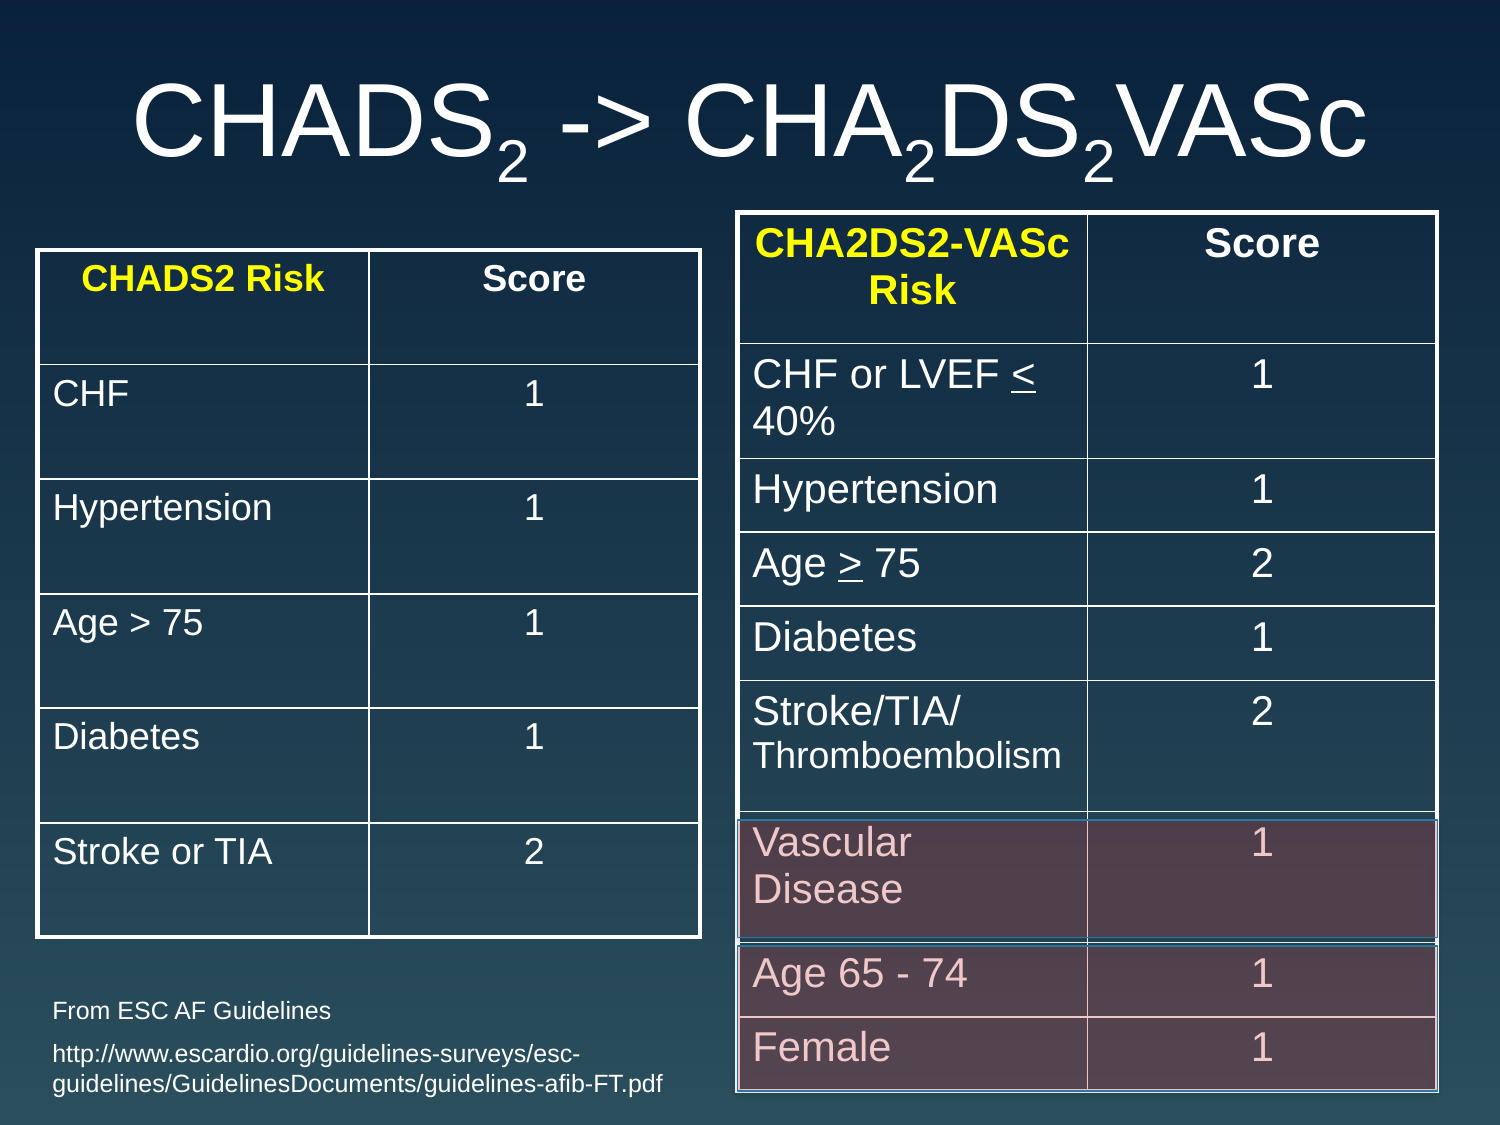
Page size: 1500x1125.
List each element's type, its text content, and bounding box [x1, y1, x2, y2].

table_header Score [370, 252, 698, 260]
table_cell 1 [1088, 812, 1435, 819]
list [49, 262, 712, 1006]
table_cell 1 [1088, 459, 1435, 531]
text_box [737, 945, 1438, 1092]
table_cell Hypertension [40, 480, 44, 593]
text_box [737, 819, 1438, 938]
table_cell Diabetes [740, 607, 1087, 680]
table_header CHADS2 Risk [40, 252, 368, 364]
table_cell CHF or LVEF < 40% [740, 344, 1087, 458]
table_cell Stroke/TIA/ Thromboembolism [740, 681, 1087, 811]
text_box From ESC AF Guidelines http://www.escardio.org/guidelines-surveys/esc-guidelines/GuidelinesDocuments/guidelines-afib-FT.pdf [37, 987, 700, 1105]
table_cell 2 [1088, 681, 1435, 811]
table_cell Hypertension [740, 459, 1087, 531]
table_cell Vascular Disease [740, 812, 1087, 818]
table_header CHA2DS2-VASc Risk [740, 215, 1087, 343]
table_cell Age > 75 [740, 533, 1087, 605]
table_cell 2 [1088, 533, 1435, 605]
table_header Score [1088, 215, 1435, 343]
title CHADS2 -> CHA2DS2VASc [75, 45, 1425, 233]
table_cell CHF [40, 365, 44, 478]
table_cell Diabetes [40, 709, 44, 822]
table_cell Stroke or TIA [40, 824, 44, 935]
table_cell Age > 75 [40, 595, 44, 707]
table_cell 1 [1088, 607, 1435, 680]
table_cell 1 [1088, 344, 1435, 458]
